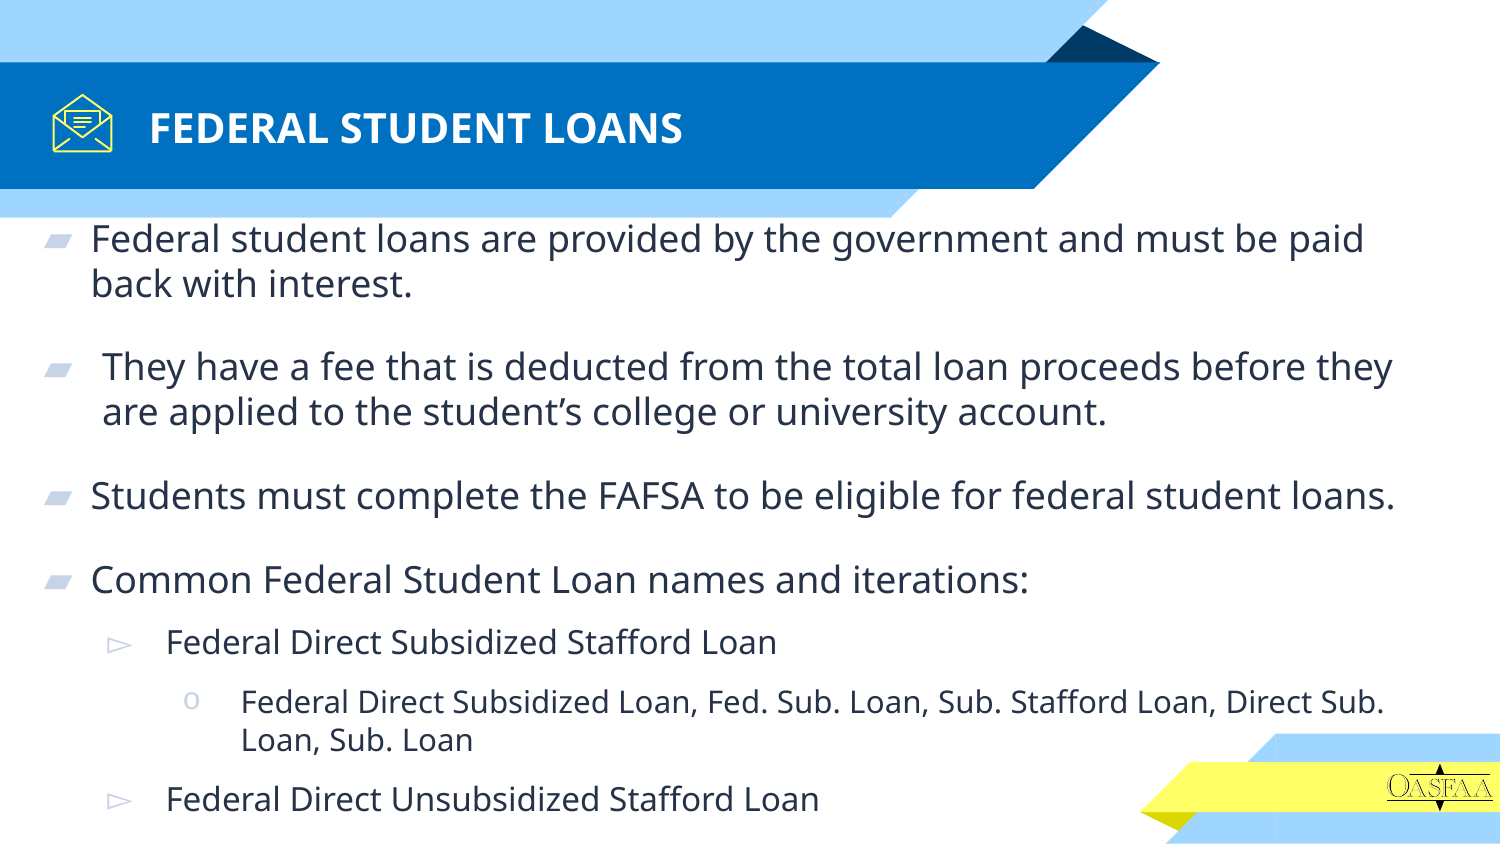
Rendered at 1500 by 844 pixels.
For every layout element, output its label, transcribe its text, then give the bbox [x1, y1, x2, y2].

title FEDERAL STUDENT LOANS [133, 64, 1058, 190]
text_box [53, 94, 112, 152]
text_box Federal student loans are provided by the government and must be paid back with interest. They have a fee that is deducted from the total loan proceeds before they are applied to the student’s college or university account. Students must complete the FAFSA to be eligible for federal student loans. Common Federal Student Loan names and iterations: Federal Direct Subsidized Stafford Loan Federal Direct Subsidized Loan, Fed. Sub. Loan, Sub. Stafford Loan, Direct Sub. Loan, Sub. Loan Federal Direct Unsubsidized Stafford Loan Federal Direct Unsubsidized Loan, Fed. Unsub. Loan, Unsub. Stafford Loan, Direct Unsub. Loan, Unsub. Loan [28, 199, 1468, 844]
picture [1468, 763, 1493, 812]
